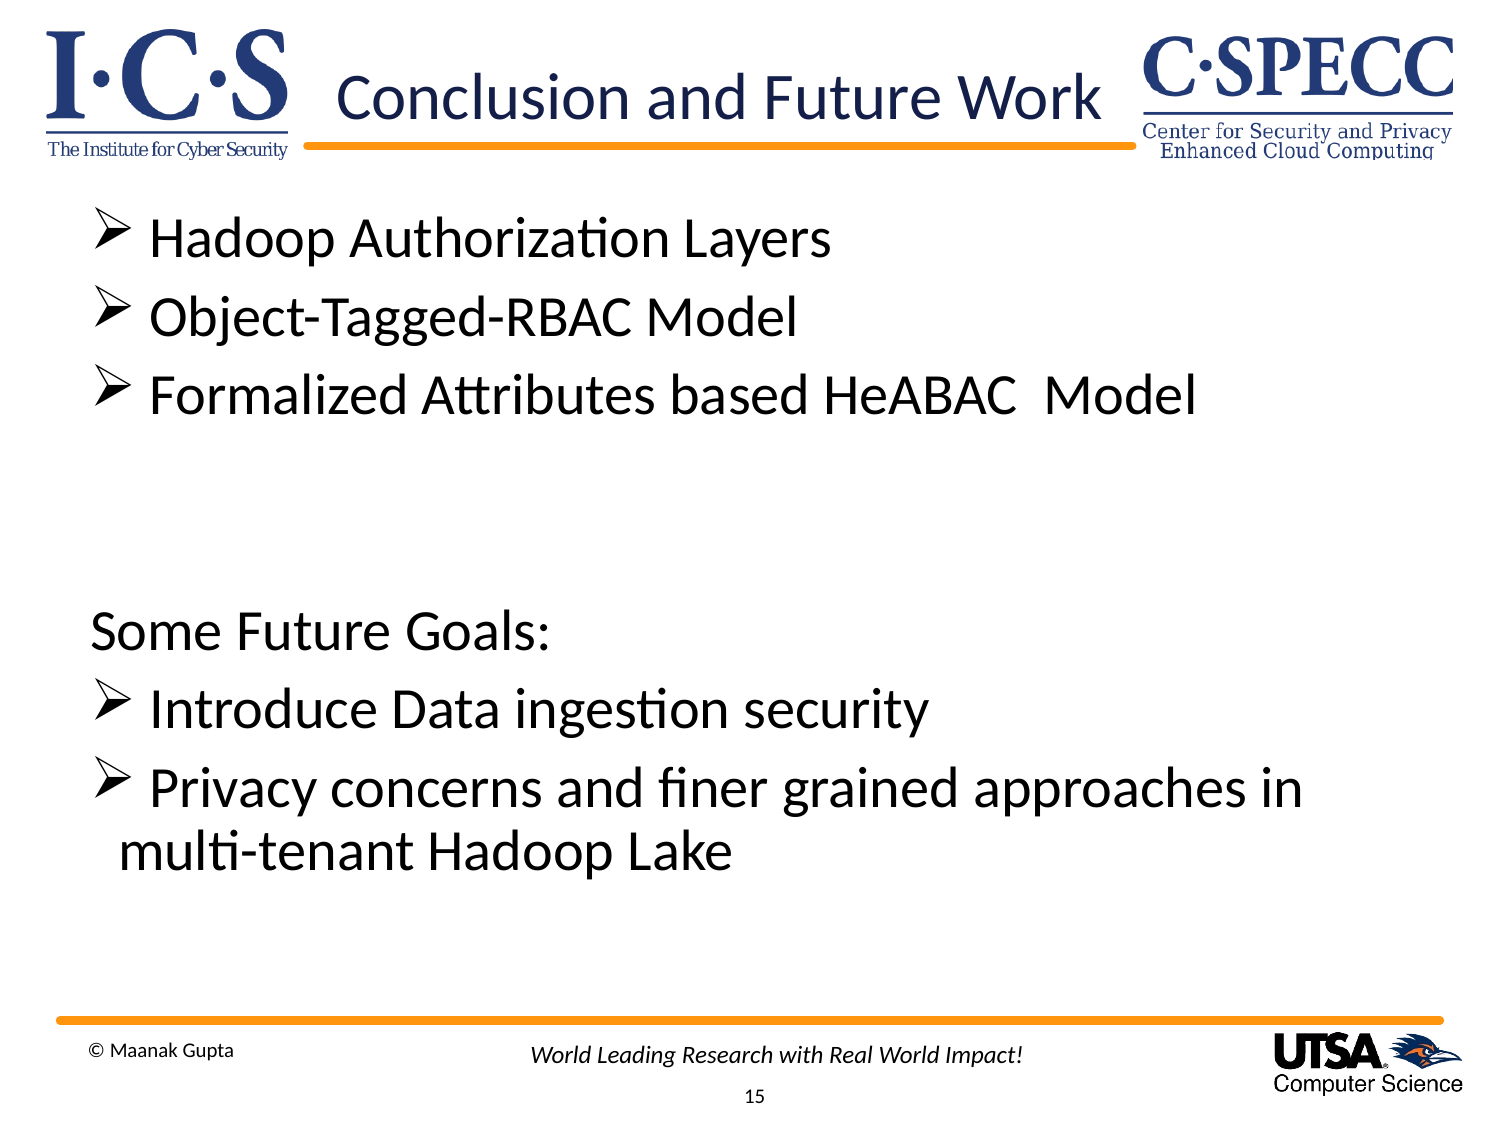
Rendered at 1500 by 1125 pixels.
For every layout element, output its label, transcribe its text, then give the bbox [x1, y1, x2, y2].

picture [1264, 1022, 1473, 1098]
footer World Leading Research with Real World Impact! [450, 1023, 1105, 1084]
picture [46, 29, 288, 160]
slide_number © Maanak Gupta [72, 1022, 485, 1077]
list Hadoop Authorization Layers Object-Tagged-RBAC Model Formalized Attributes based HeABAC Model Some Future Goals: Introduce Data ingestion security Privacy concerns and finer grained approaches in multi-tenant Hadoop Lake [75, 200, 1450, 995]
slide_number 15 [719, 1084, 781, 1125]
text_box Conclusion and Future Work [251, 41, 1188, 144]
picture [1143, 36, 1453, 160]
